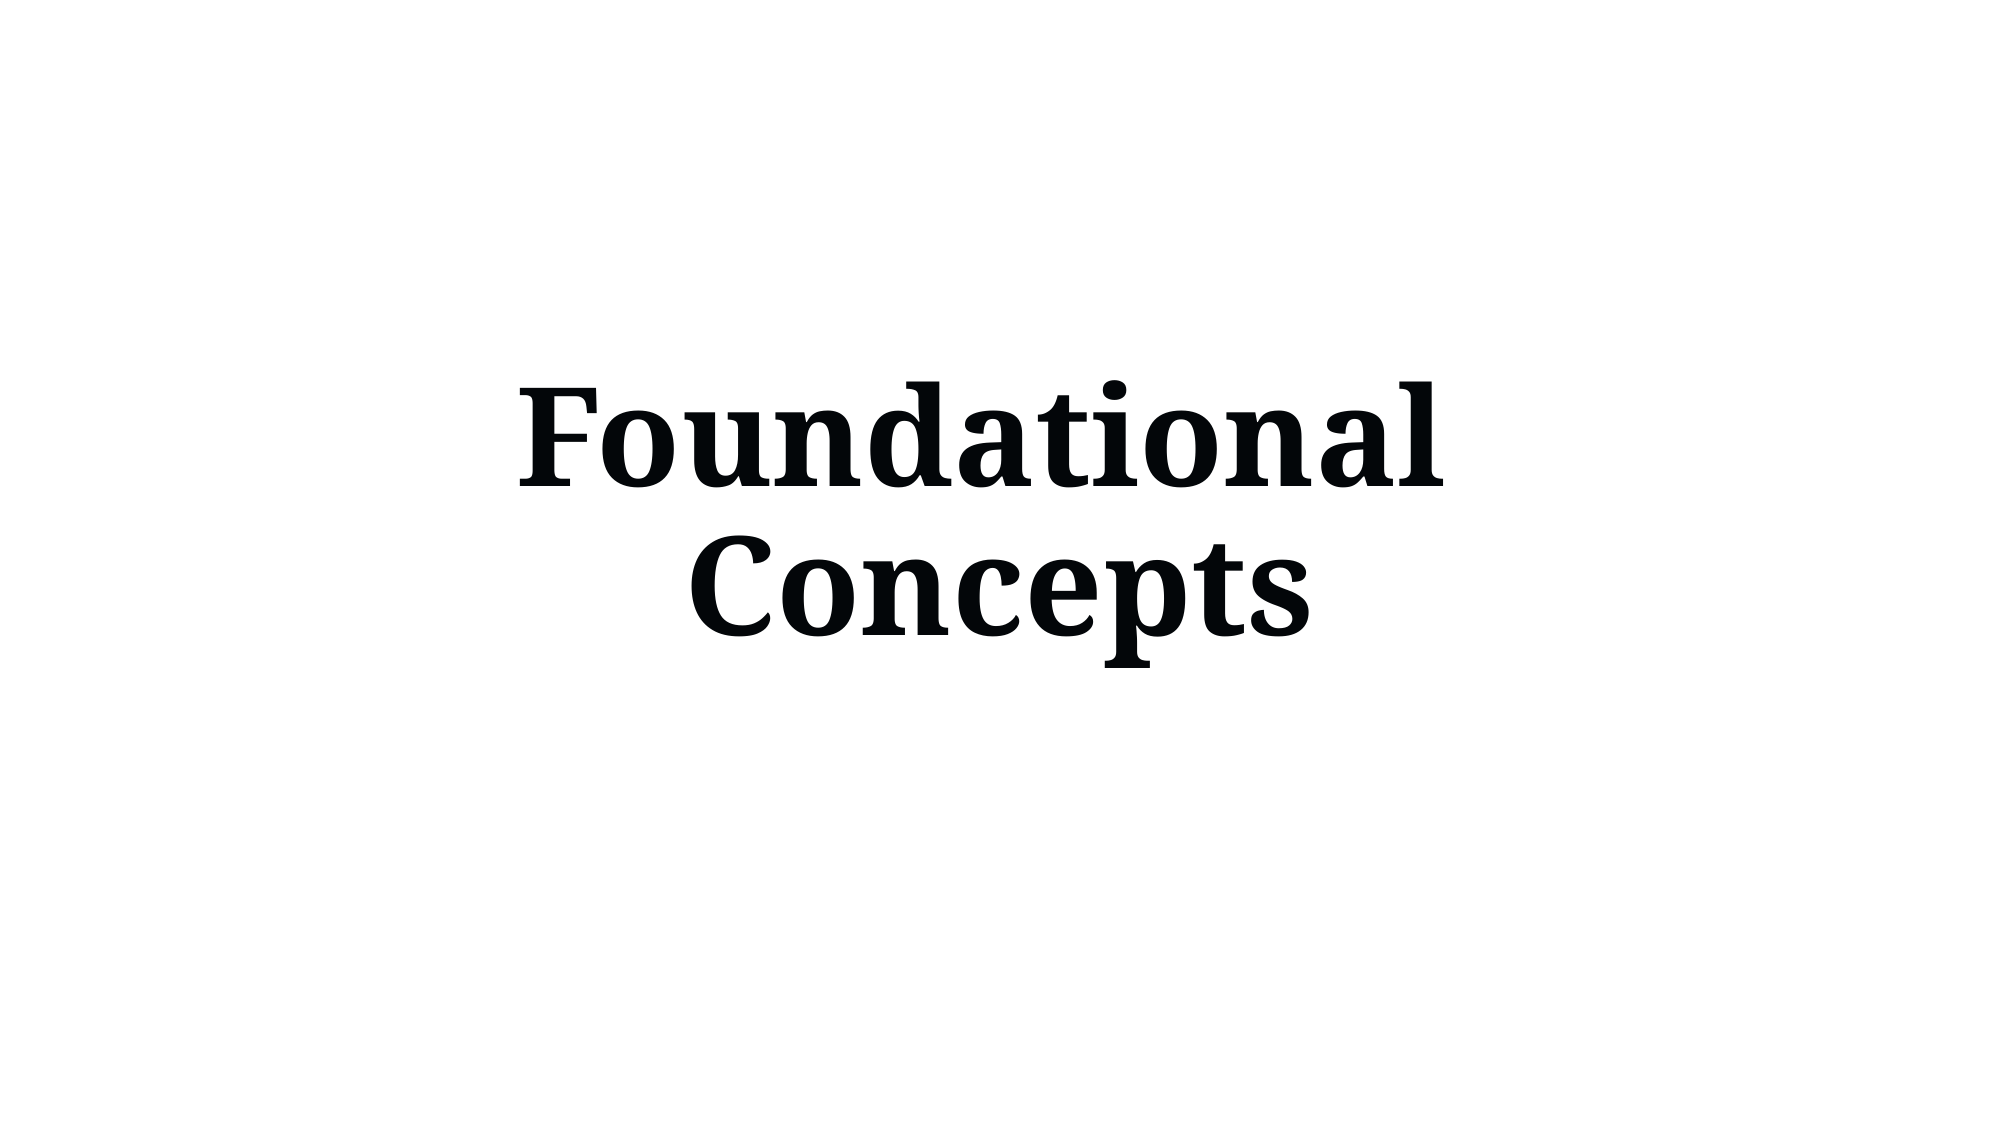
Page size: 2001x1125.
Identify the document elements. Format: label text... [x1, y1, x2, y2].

title Foundational Concepts [137, 109, 1863, 923]
